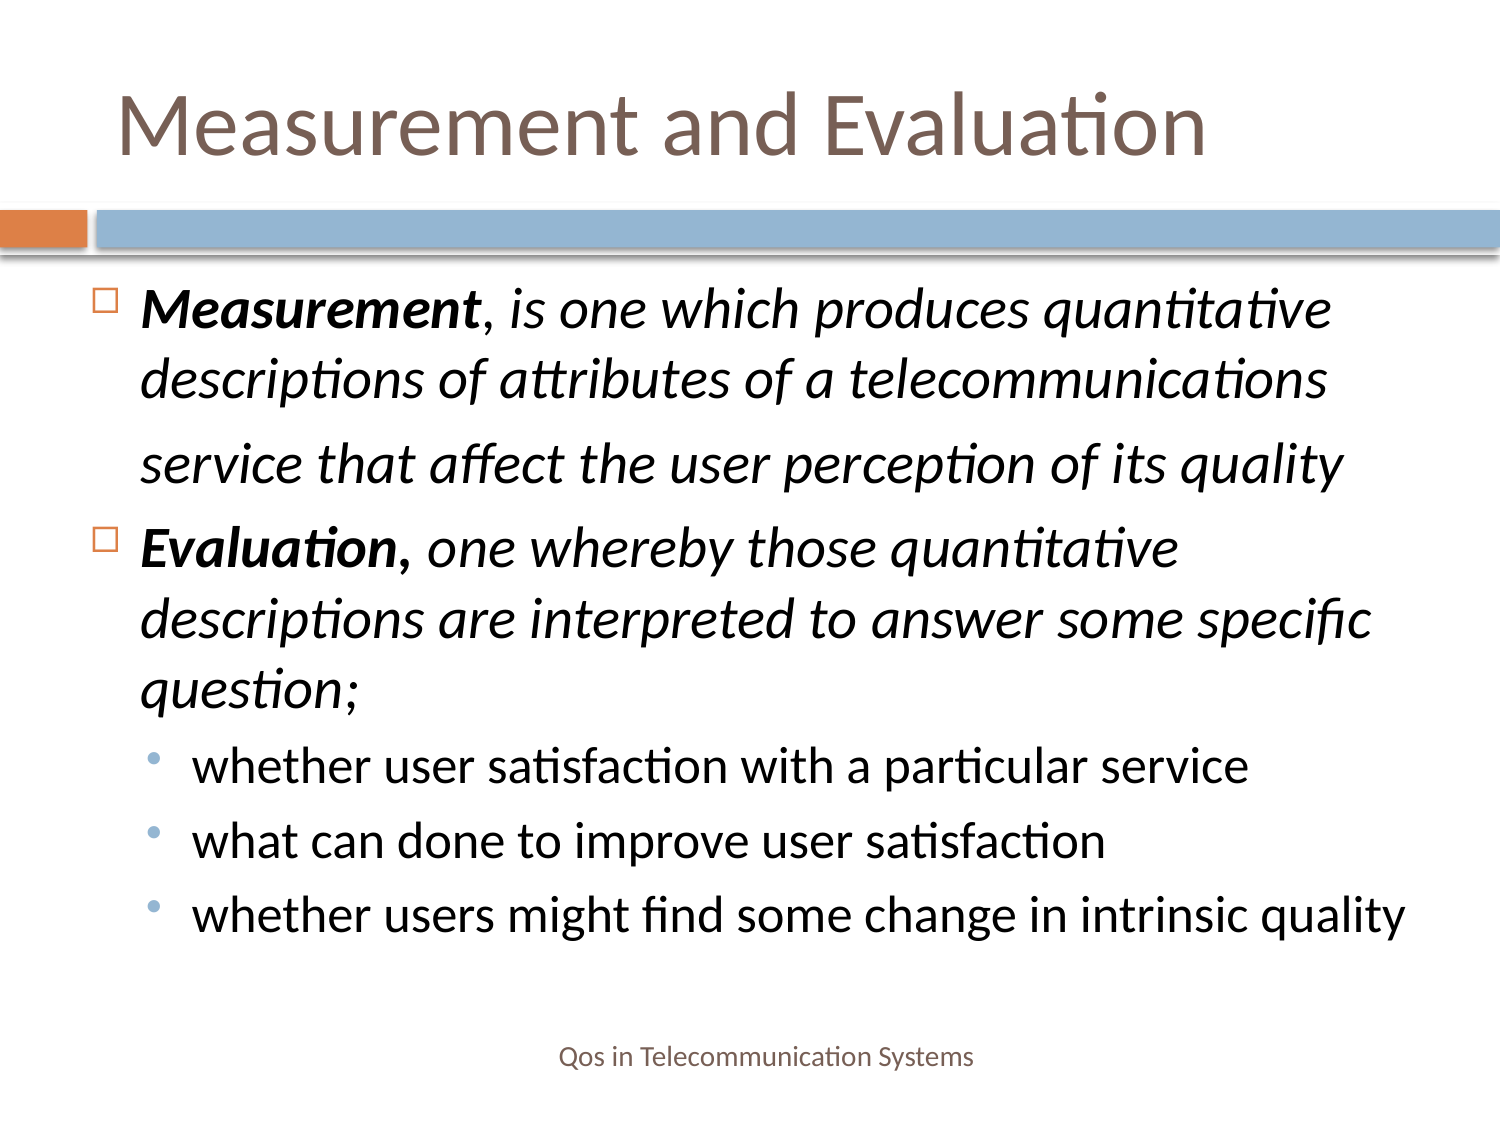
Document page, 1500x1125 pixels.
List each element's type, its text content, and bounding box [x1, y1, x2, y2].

title Measurement and Evaluation [100, 37, 1438, 200]
footer Qos in Telecommunication Systems [99, 1024, 990, 1085]
list Measurement, is one which produces quantitative descriptions of attributes of a telecommunications service that affect the user perception of its quality Evaluation, one whereby those quantitative descriptions are interpreted to answer some specific question; whether user satisfaction with a particular service what can done to improve user satisfaction whether users might find some change in intrinsic quality [75, 262, 1463, 1000]
